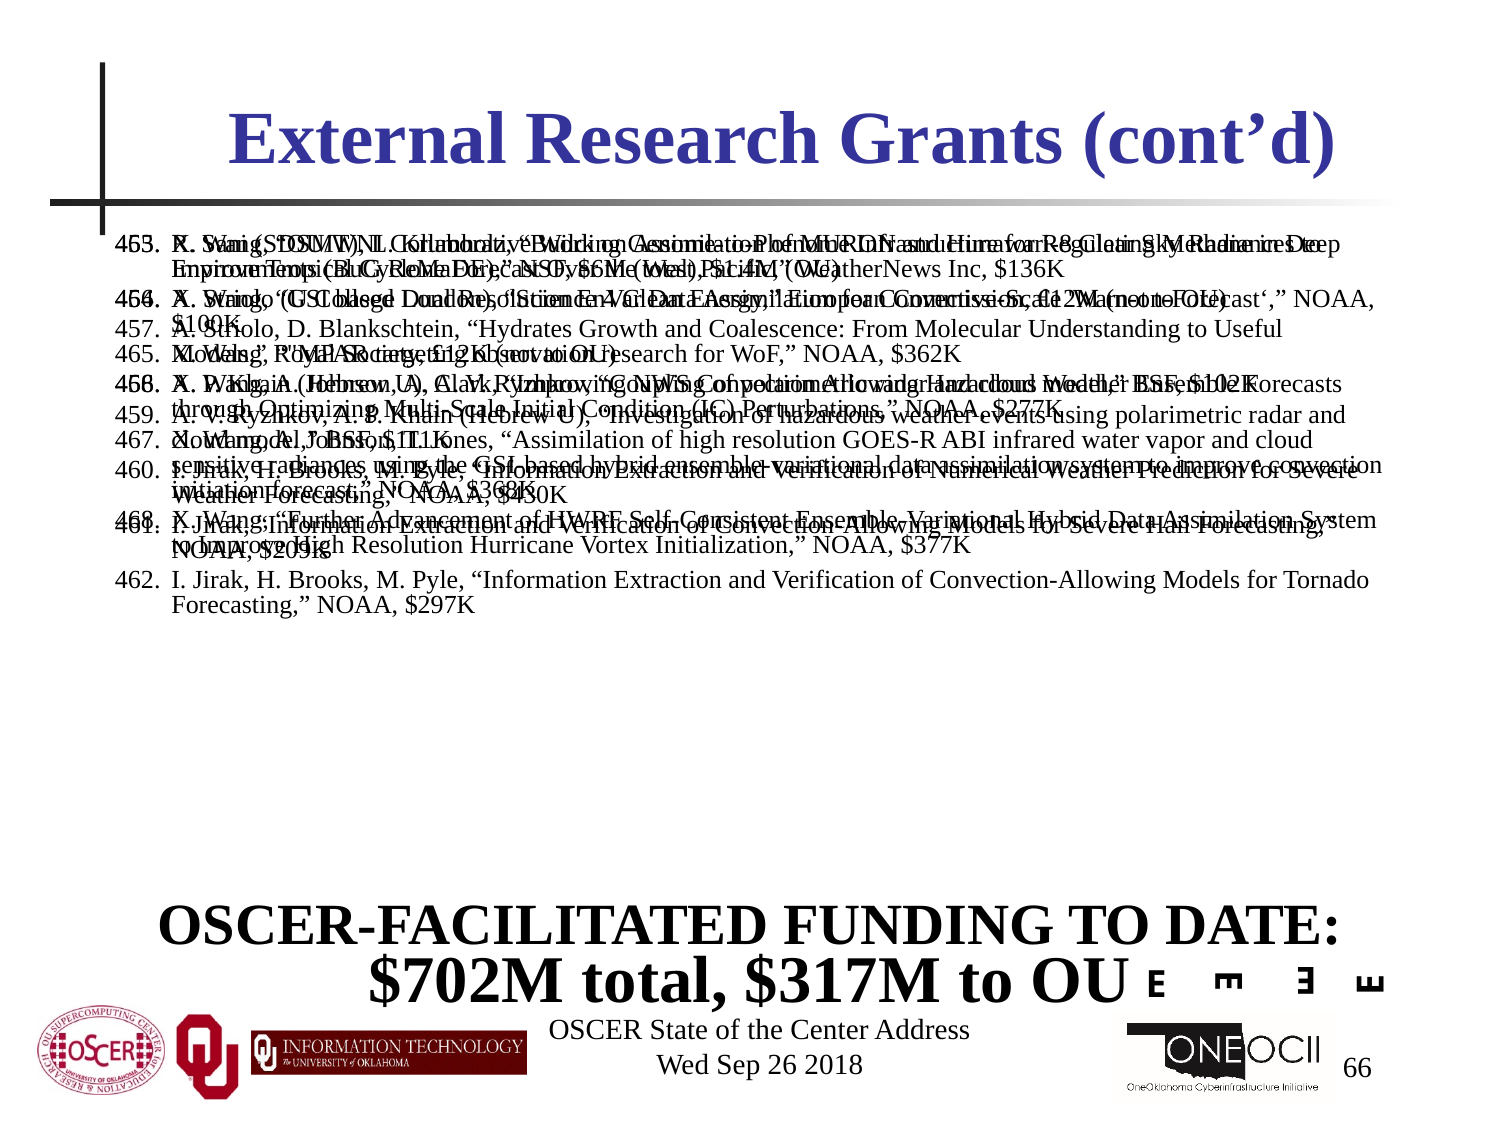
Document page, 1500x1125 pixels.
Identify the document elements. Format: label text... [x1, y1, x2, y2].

picture [37, 1005, 165, 1095]
picture [247, 1028, 431, 1078]
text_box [1124, 949, 1399, 1017]
slide_number 66 [1174, 1026, 1388, 1091]
title External Research Grants (cont’d) [124, 74, 1442, 187]
footer OSCER State of the Center Address Wed Sep 26 2018 [431, 1018, 1088, 1088]
text_box OSCER-FACILITATED FUNDING TO DATE: $702M total, $317M to OU [74, 886, 1425, 1018]
picture [174, 1018, 240, 1102]
list X. Wang, “OU/WNI Collaborative Work on Assimilation of MURON and Himawari-8 Clear Sky Radiances to Improve Tropical Cyclone Forecast Over the West Pacific,” WeatherNews Inc, $136K X. Wang, “GSI based Dual Resolution EnVar Data Assimilation for Convective-Scale 'Warn-on-Forecast‘,” NOAA, $100K X. Wang, “"MPAR targeting observation research for WoF,” NOAA, $362K X. Wang, A. Johnson, A. Clark, “Improving NWS Convection Allowing Hazardous Weather Ensemble Forecasts through Optimizing Multi-Scale Initial Condition (IC) Perturbations,” NOAA, $277K X. Wang, A. Johnson, T. Jones, “Assimilation of high resolution GOES-R ABI infrared water vapor and cloud sensitive radiances using the GSI-based hybrid ensemble-variational data assimilation system to improve convection initiation forecast,” NOAA, $368K X. Wang, “Further Advancement of HWRF Self-Consistent Ensemble-Variational Hybrid Data Assimilation System to Improve High Resolution Hurricane Vortex Initialization,” NOAA, $377K [99, 224, 1401, 886]
picture [1112, 1018, 1336, 1102]
